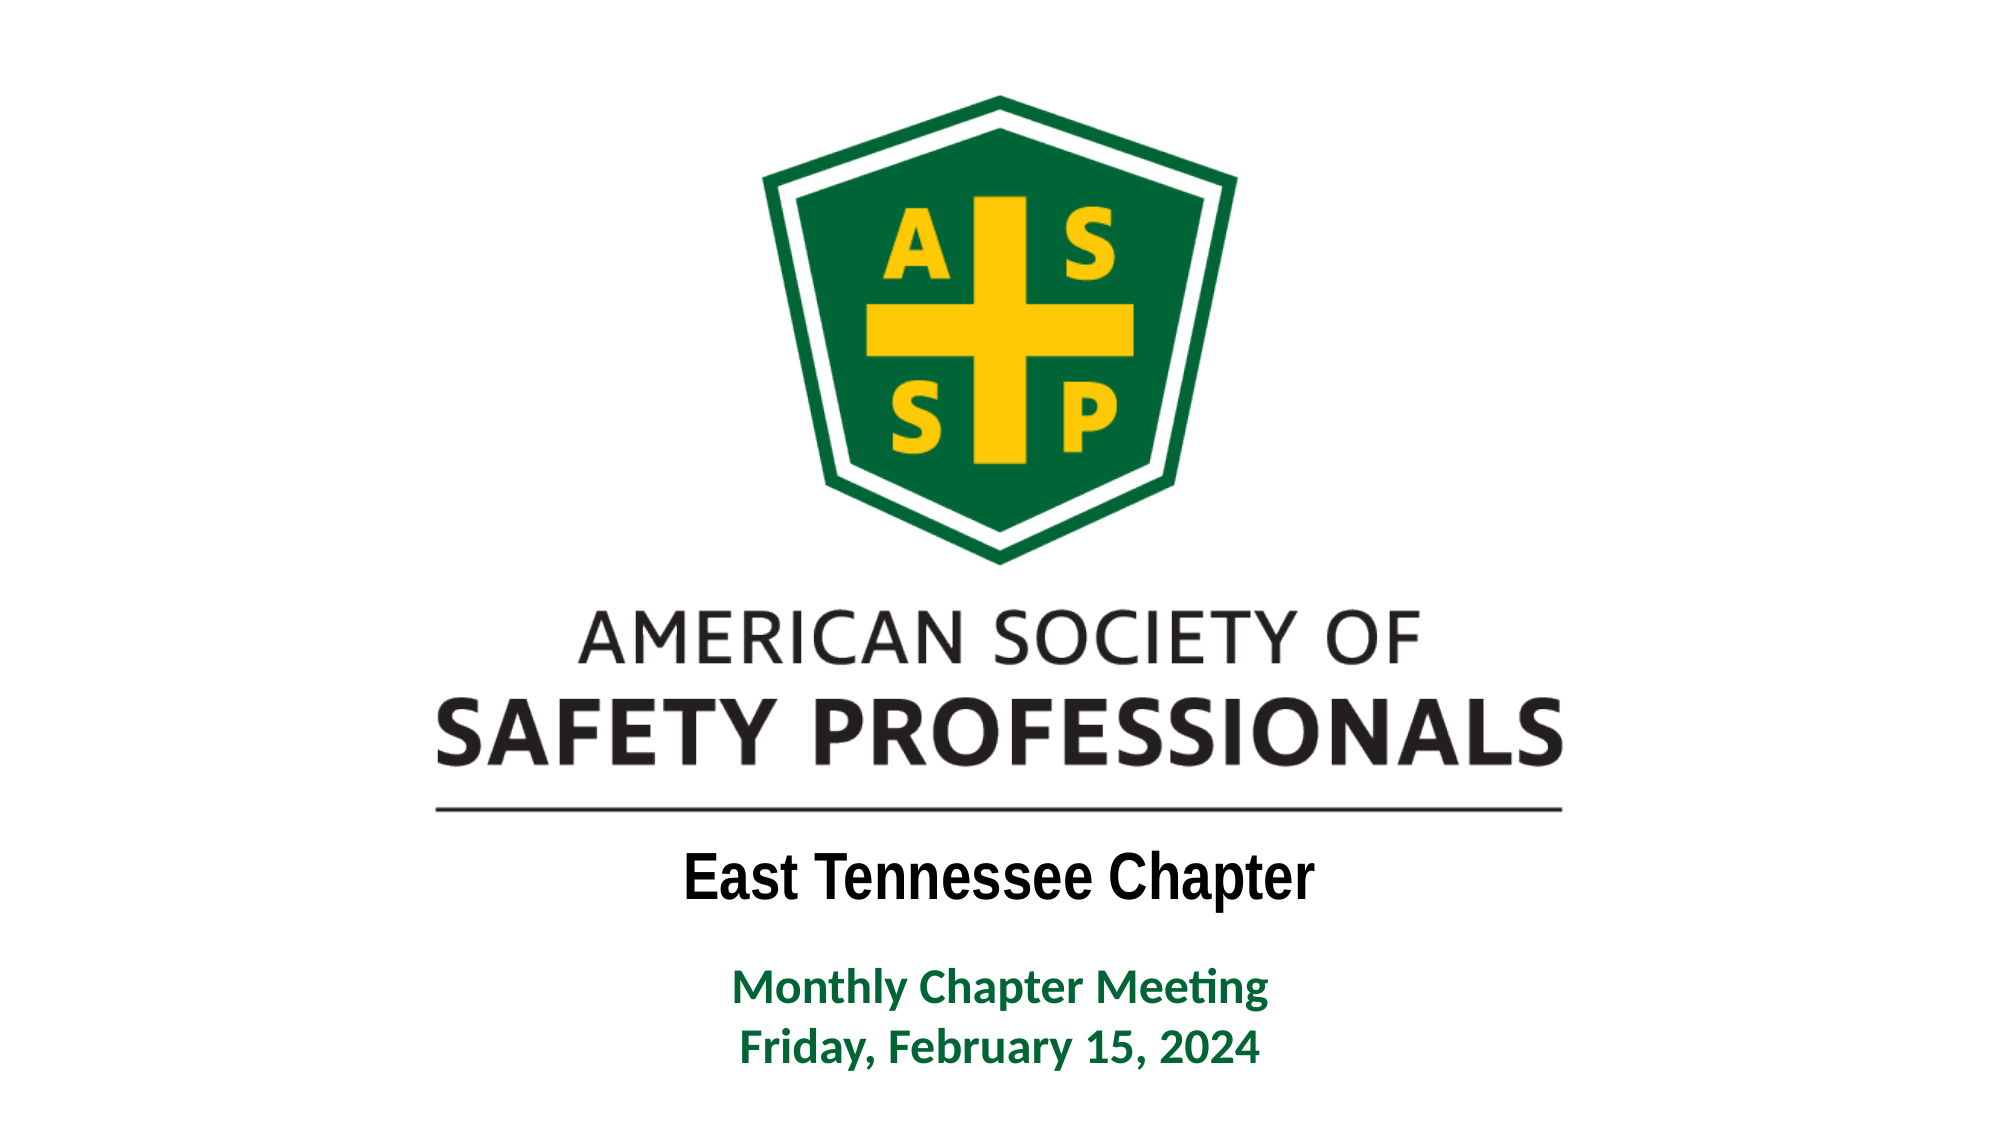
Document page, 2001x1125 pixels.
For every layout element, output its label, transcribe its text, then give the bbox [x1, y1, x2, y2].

picture [187, 53, 1813, 827]
text_box Monthly Chapter Meeting Friday, February 15, 2024 [587, 946, 1413, 1082]
text_box East Tennessee Chapter [645, 827, 1355, 918]
